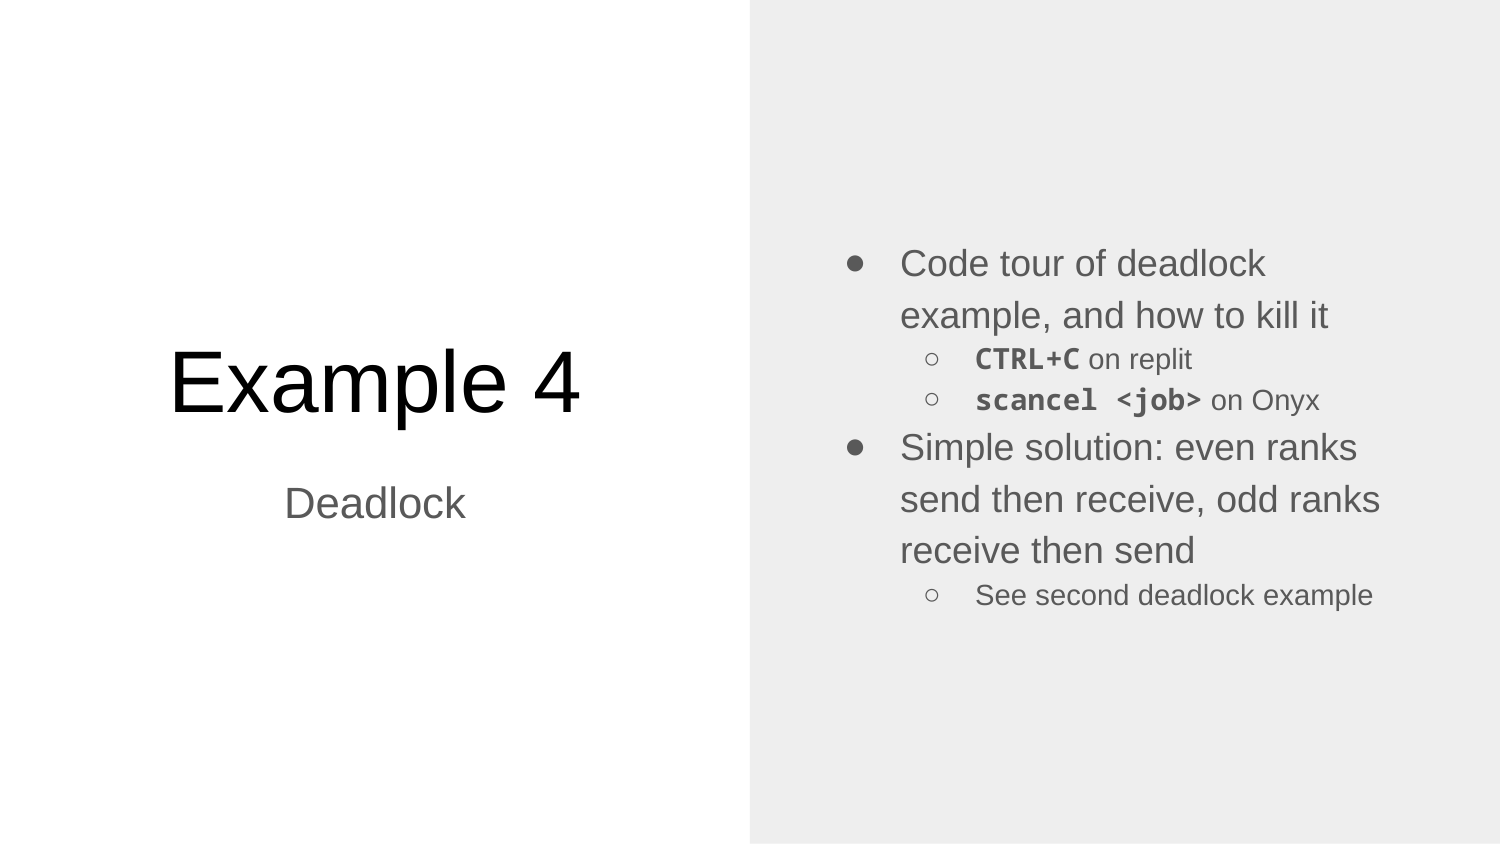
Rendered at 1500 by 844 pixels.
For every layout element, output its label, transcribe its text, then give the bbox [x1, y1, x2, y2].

subtitle Deadlock [43, 459, 708, 663]
title Example 4 [43, 202, 708, 446]
list Code tour of deadlock example, and how to kill it CTRL+C on replit scancel <job> on Onyx Simple solution: even ranks send then receive, odd ranks receive then send See second deadlock example [810, 118, 1440, 725]
